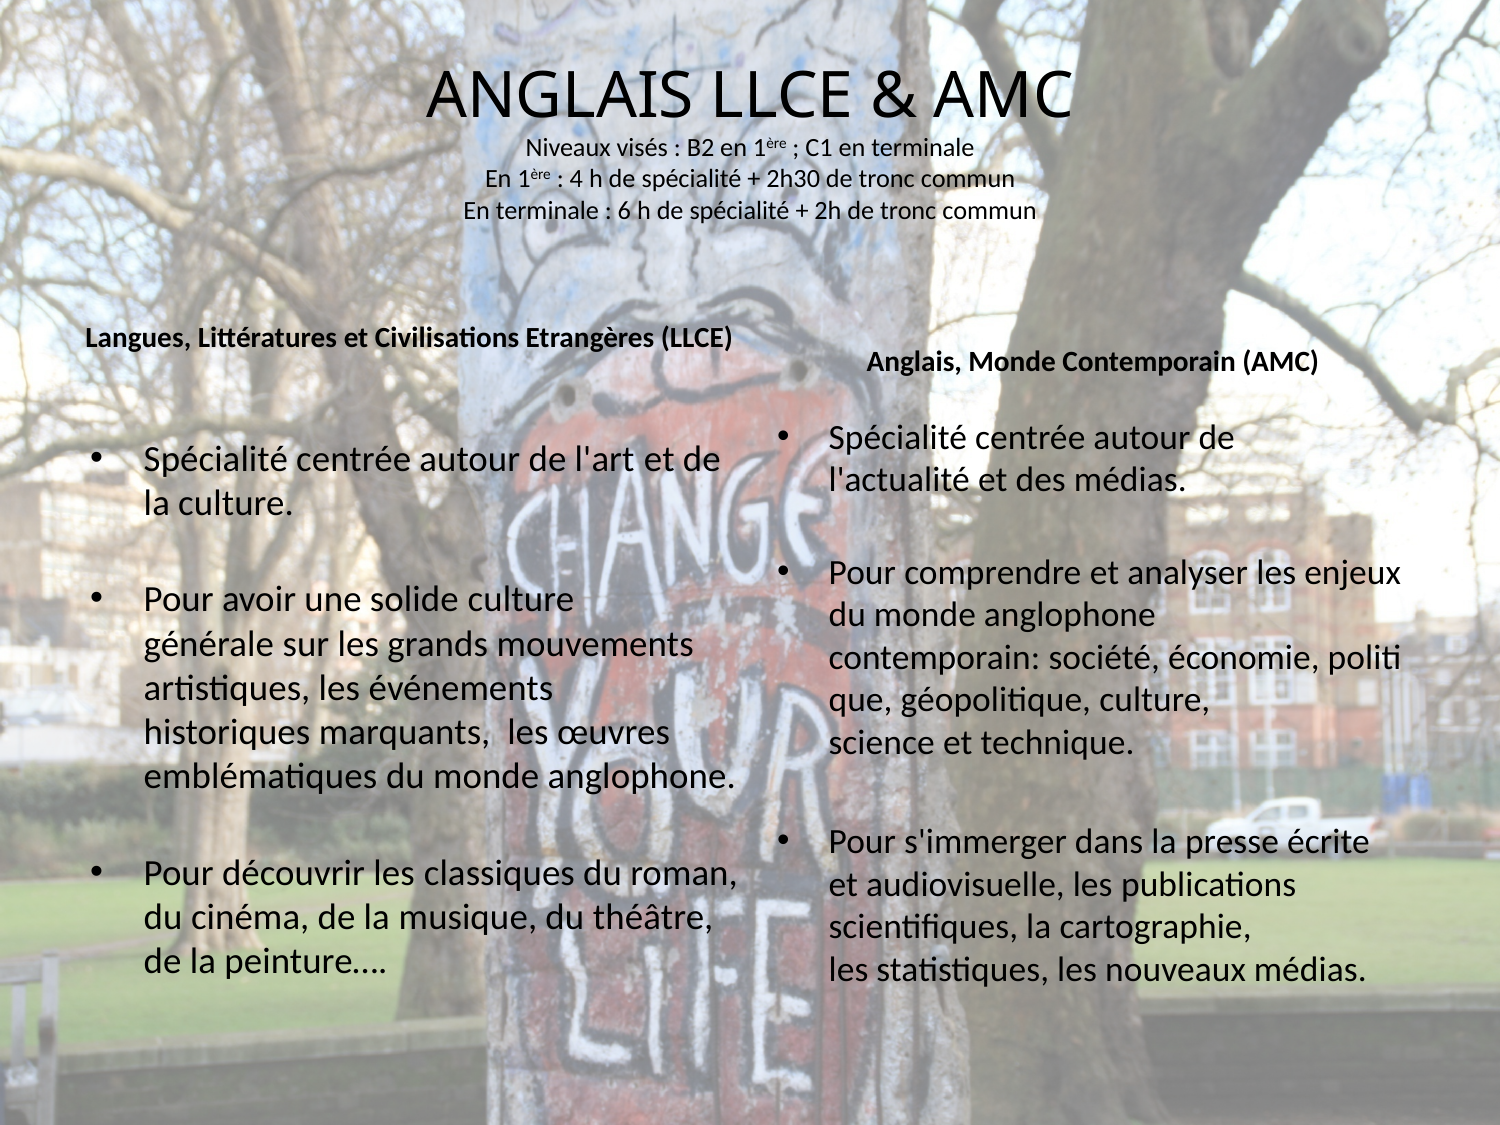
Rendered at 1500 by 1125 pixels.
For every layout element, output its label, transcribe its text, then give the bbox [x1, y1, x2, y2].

list Langues, Littératures et Civilisations Etrangères (LLCE) [70, 281, 761, 387]
title ANGLAIS LLCE & AMC Niveaux visés : B2 en 1ère ; C1 en terminale En 1ère : 4 h de spécialité + 2h30 de tronc commun En terminale : 6 h de spécialité + 2h de tronc commun [75, 45, 1425, 233]
list Anglais, Monde Contemporain (AMC) [761, 281, 1425, 387]
list Spécialité centrée autour de l'actualité et des médias. Pour comprendre et analyser les enjeux du monde anglophone contemporain: société, économie, politique, géopolitique, culture, science et technique. Pour s'immerger dans la presse écrite et audiovisuelle, les publications scientifiques, la cartographie, les statistiques, les nouveaux médias. [761, 356, 1418, 1005]
list Spécialité centrée autour de l'art et de la culture. Pour avoir une solide culture générale sur les grands mouvements artistiques, les événements historiques marquants, les œuvres emblématiques du monde anglophone. Pour découvrir les classiques du roman, du cinéma, de la musique, du théâtre, de la peinture…. [75, 375, 761, 1005]
